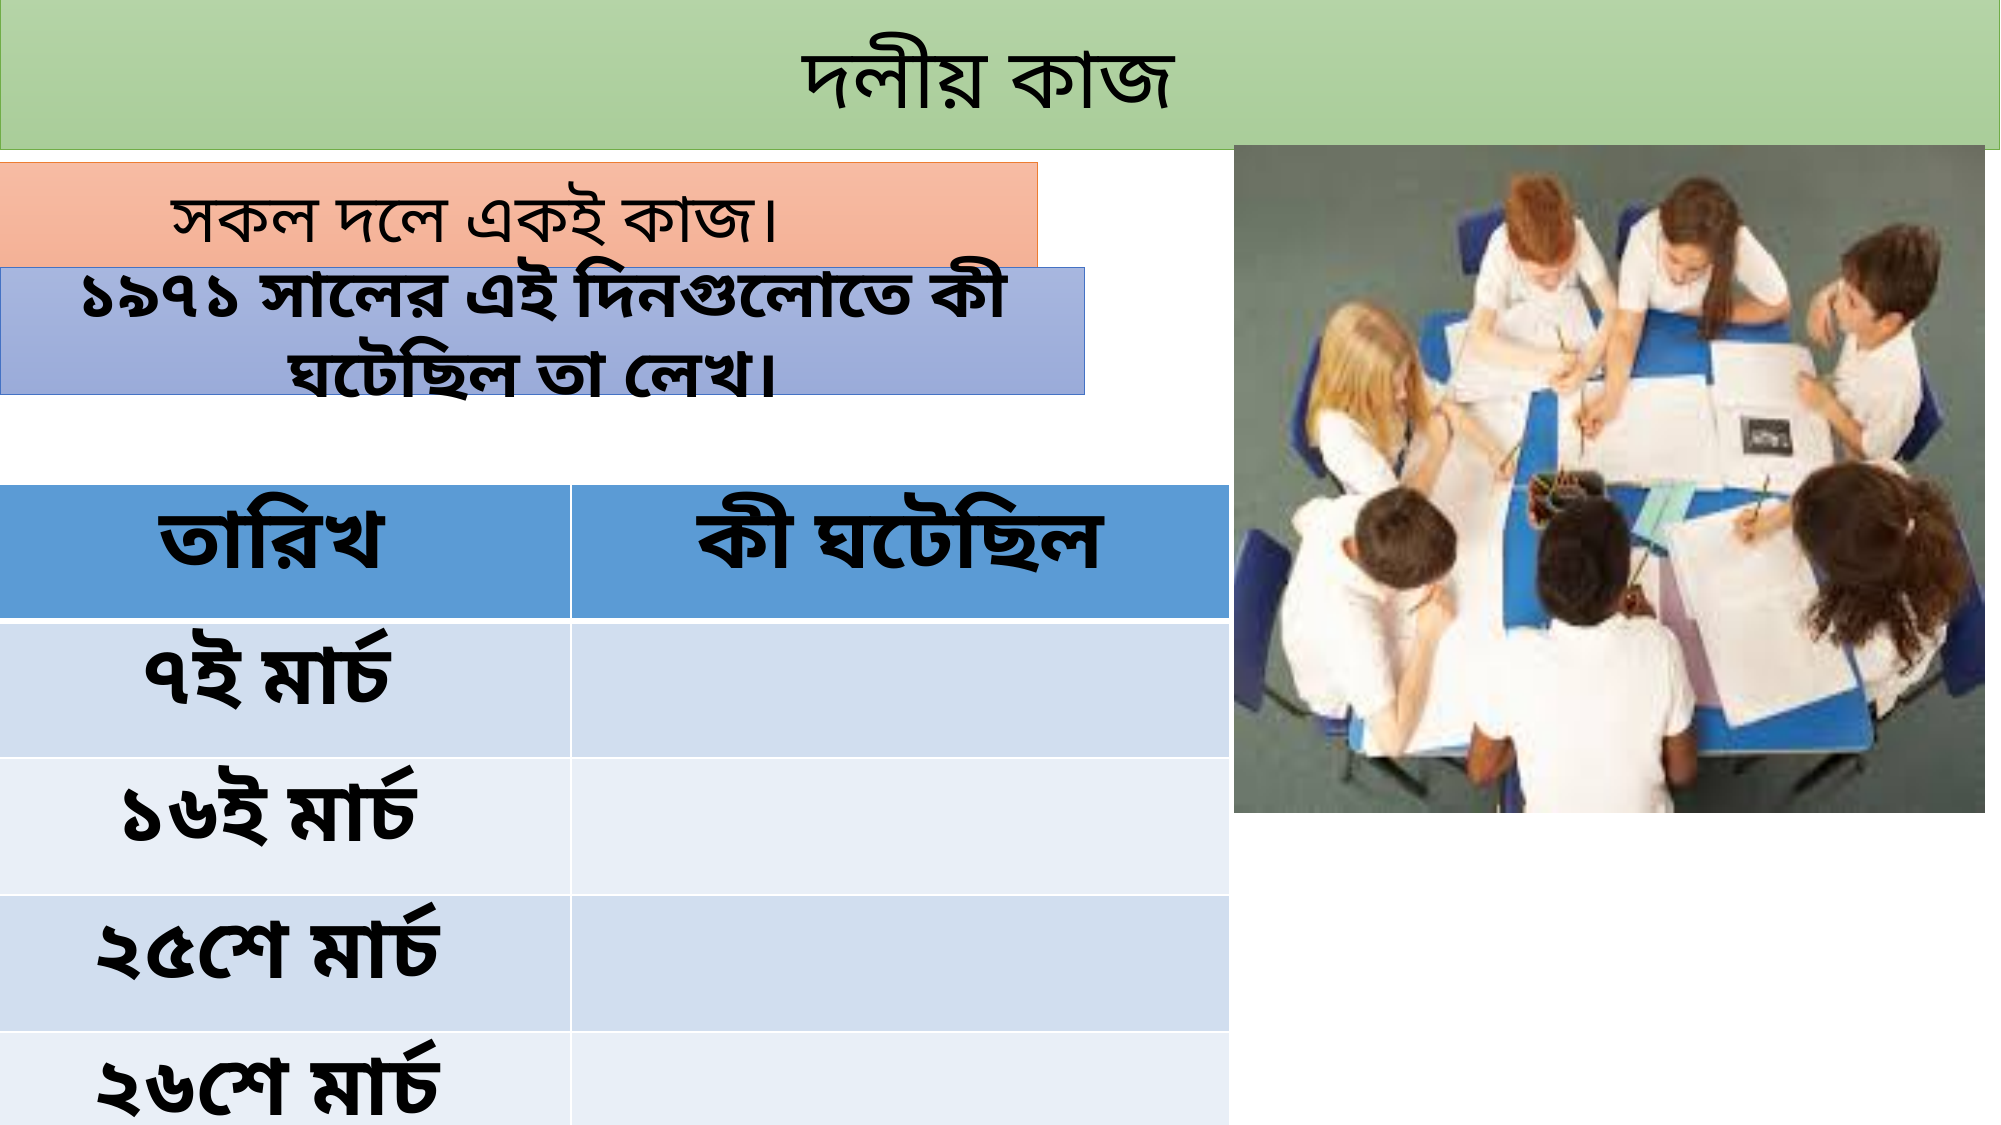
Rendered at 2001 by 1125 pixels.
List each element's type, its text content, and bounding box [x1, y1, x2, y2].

table_header কী ঘটেছিল [572, 485, 1229, 618]
table_cell [572, 1033, 1229, 1125]
table_cell ১৬ই মার্চ [0, 759, 570, 894]
table_cell ২৬শে মার্চ [0, 1033, 570, 1125]
table_cell [572, 624, 1229, 757]
picture [1234, 145, 1985, 813]
table_cell ৭ই মার্চ [0, 624, 570, 757]
text_box দলীয় কাজ [0, 0, 2000, 150]
text_box সকল দলে একই কাজ। [0, 162, 1038, 267]
table_cell [572, 896, 1229, 1031]
table_cell [572, 759, 1229, 894]
text_box ১৯৭১ সালের এই দিনগুলোতে কী ঘটেছিল তা লেখ। [0, 267, 1085, 395]
table_header তারিখ [0, 485, 570, 618]
table_cell ২৫শে মার্চ [0, 896, 570, 1031]
